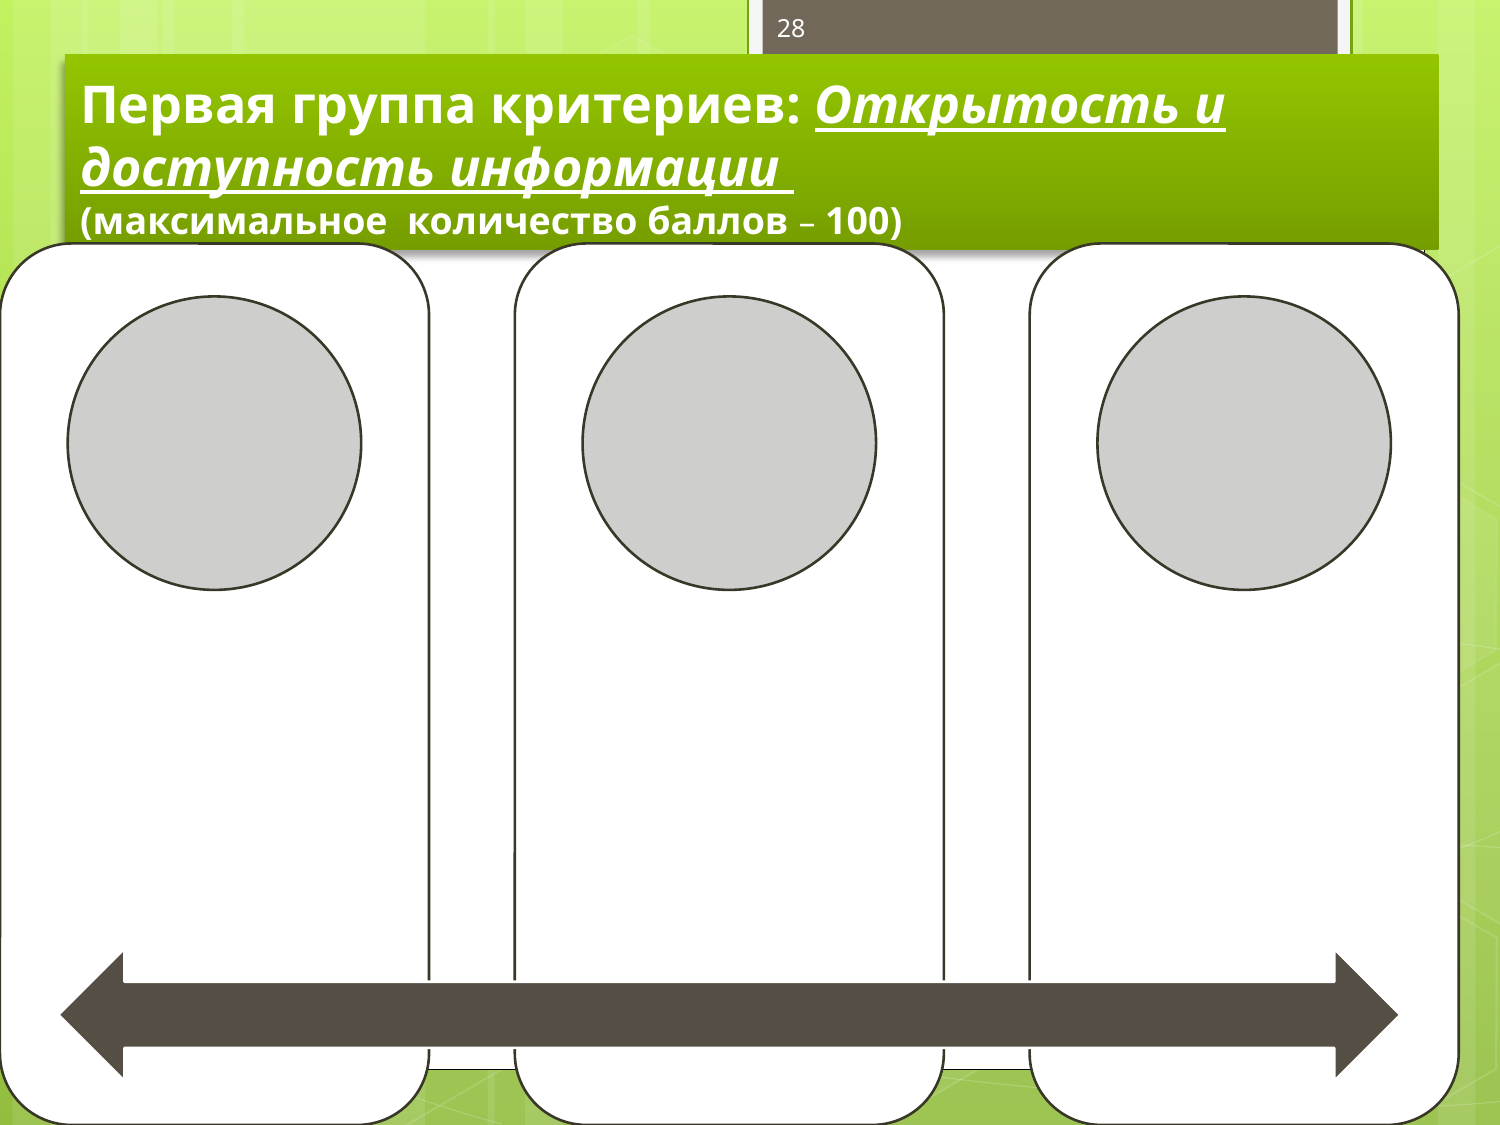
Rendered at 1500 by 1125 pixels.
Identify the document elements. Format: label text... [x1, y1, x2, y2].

title Первая группа критериев: Открытость и доступность информации (максимальное количество баллов – 100) [64, 54, 1439, 241]
slide_number 28 [761, 0, 981, 54]
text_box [0, 243, 1459, 1125]
